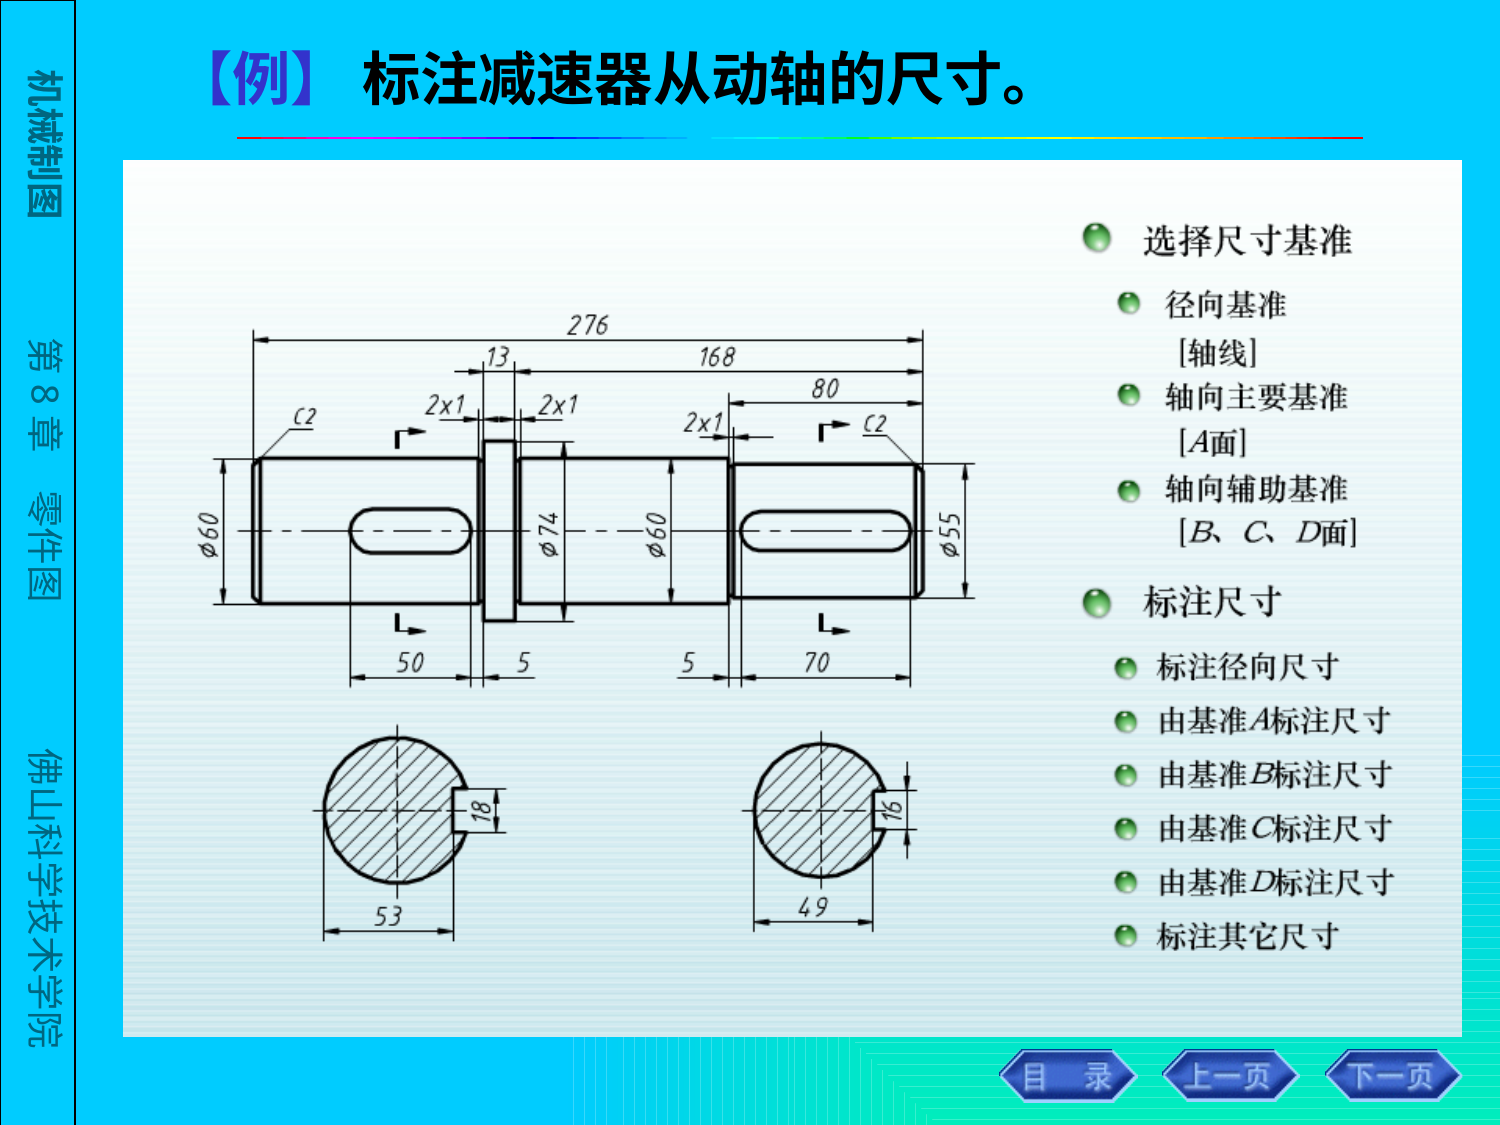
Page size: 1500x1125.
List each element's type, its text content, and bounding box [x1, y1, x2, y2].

picture [124, 161, 1462, 1037]
picture [999, 1049, 1138, 1103]
picture [1325, 1049, 1463, 1102]
picture [1162, 1049, 1300, 1102]
text_box 【例】 标注减速器从动轴的尺寸。 [159, 42, 1407, 121]
